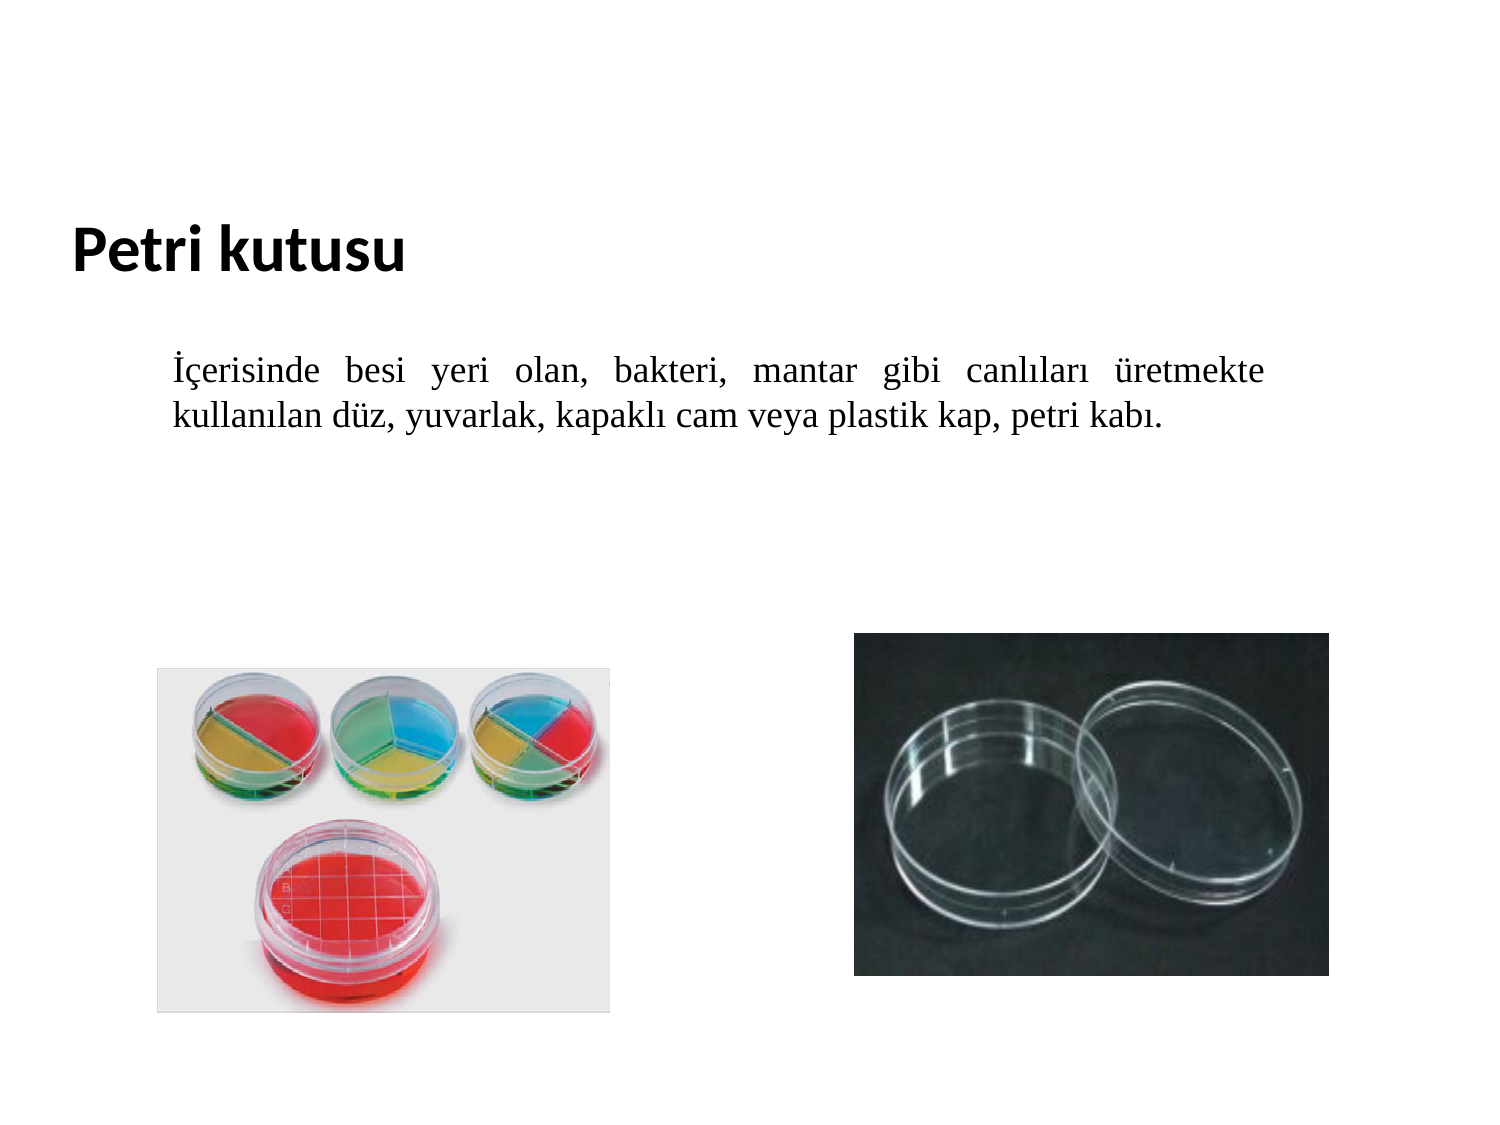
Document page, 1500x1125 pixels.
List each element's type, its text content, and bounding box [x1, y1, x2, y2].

text_box İçerisinde besi yeri olan, bakteri, mantar gibi canlıları üretmekte kullanılan düz, yuvarlak, kapaklı cam veya plastik kap, petri kabı. [157, 338, 1282, 443]
picture [854, 633, 1329, 976]
list Petri kutusu [57, 196, 1397, 901]
picture [157, 668, 611, 1013]
